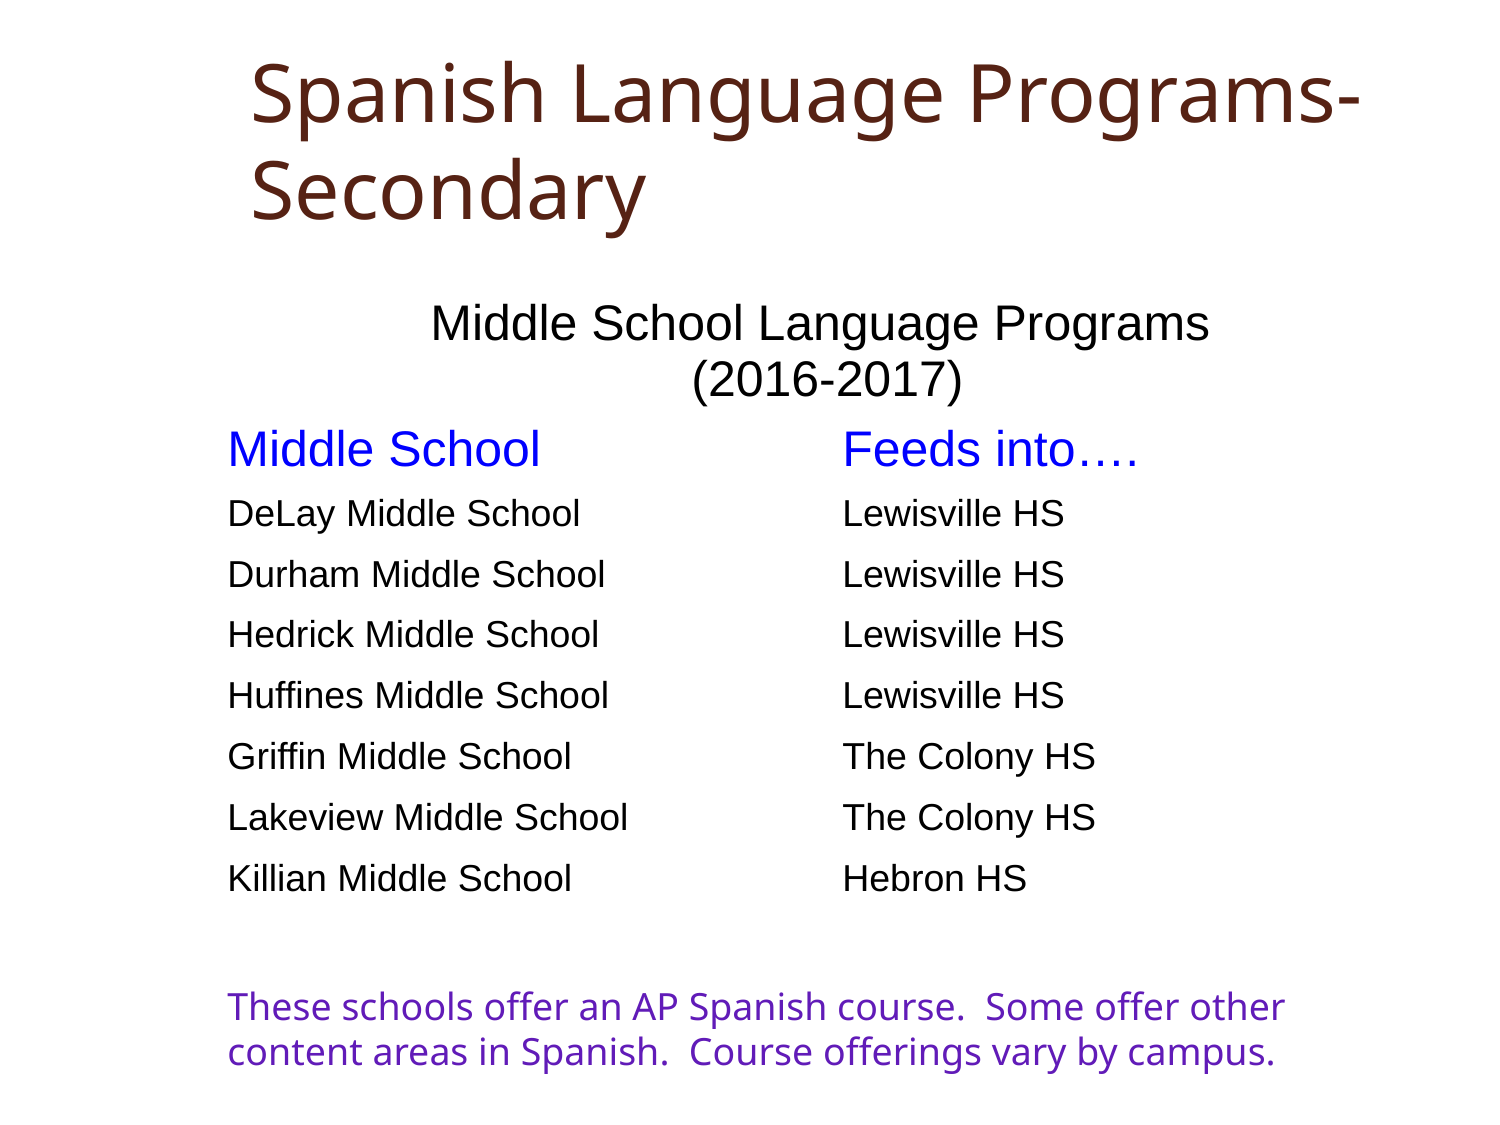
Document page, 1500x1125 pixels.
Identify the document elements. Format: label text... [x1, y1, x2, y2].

table_cell Durham Middle School [212, 546, 828, 606]
table_cell DeLay Middle School [212, 485, 828, 546]
table_cell Huffines Middle School [212, 667, 828, 728]
table_cell Lewisville HS [828, 606, 1443, 667]
table_cell Killian Middle School [212, 850, 828, 911]
table_cell Lakeview Middle School [212, 789, 828, 850]
table_header Middle School Language Programs (2016-2017) [212, 287, 1443, 414]
table_cell The Colony HS [828, 789, 1443, 850]
table_cell Hebron HS [828, 850, 1443, 911]
table_cell Lewisville HS [828, 546, 1443, 606]
table_cell Griffin Middle School [212, 728, 828, 789]
title Spanish Language Programs- Secondary [235, 45, 1466, 233]
table_cell Feeds into…. [828, 414, 1443, 485]
text_box These schools offer an AP Spanish course. Some offer other content areas in Spanish. Course offerings vary by campus. [212, 975, 1313, 1081]
table_cell Lewisville HS [828, 485, 1443, 546]
table_cell The Colony HS [828, 728, 1443, 789]
table_cell Hedrick Middle School [212, 606, 828, 667]
table_cell Lewisville HS [828, 667, 1443, 728]
table_cell Middle School [212, 414, 828, 485]
